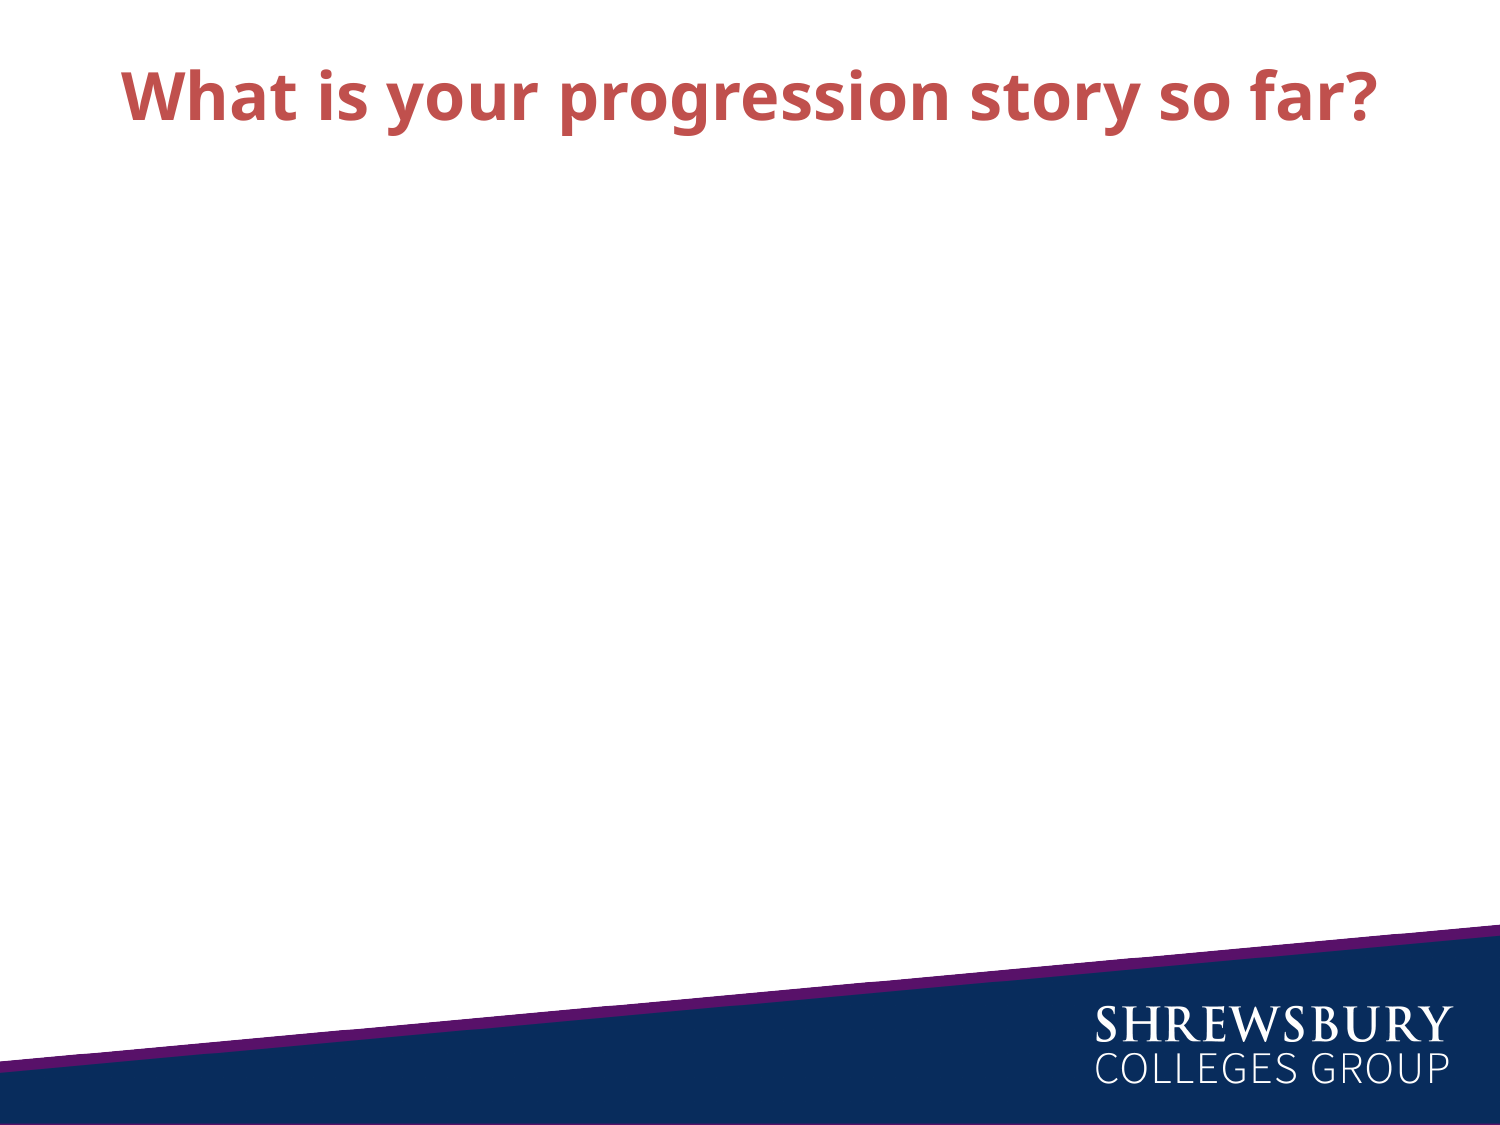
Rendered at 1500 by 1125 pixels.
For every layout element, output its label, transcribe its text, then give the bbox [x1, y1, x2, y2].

picture [0, 0, 1500, 1125]
title What is your progression story so far? [75, 0, 1425, 188]
